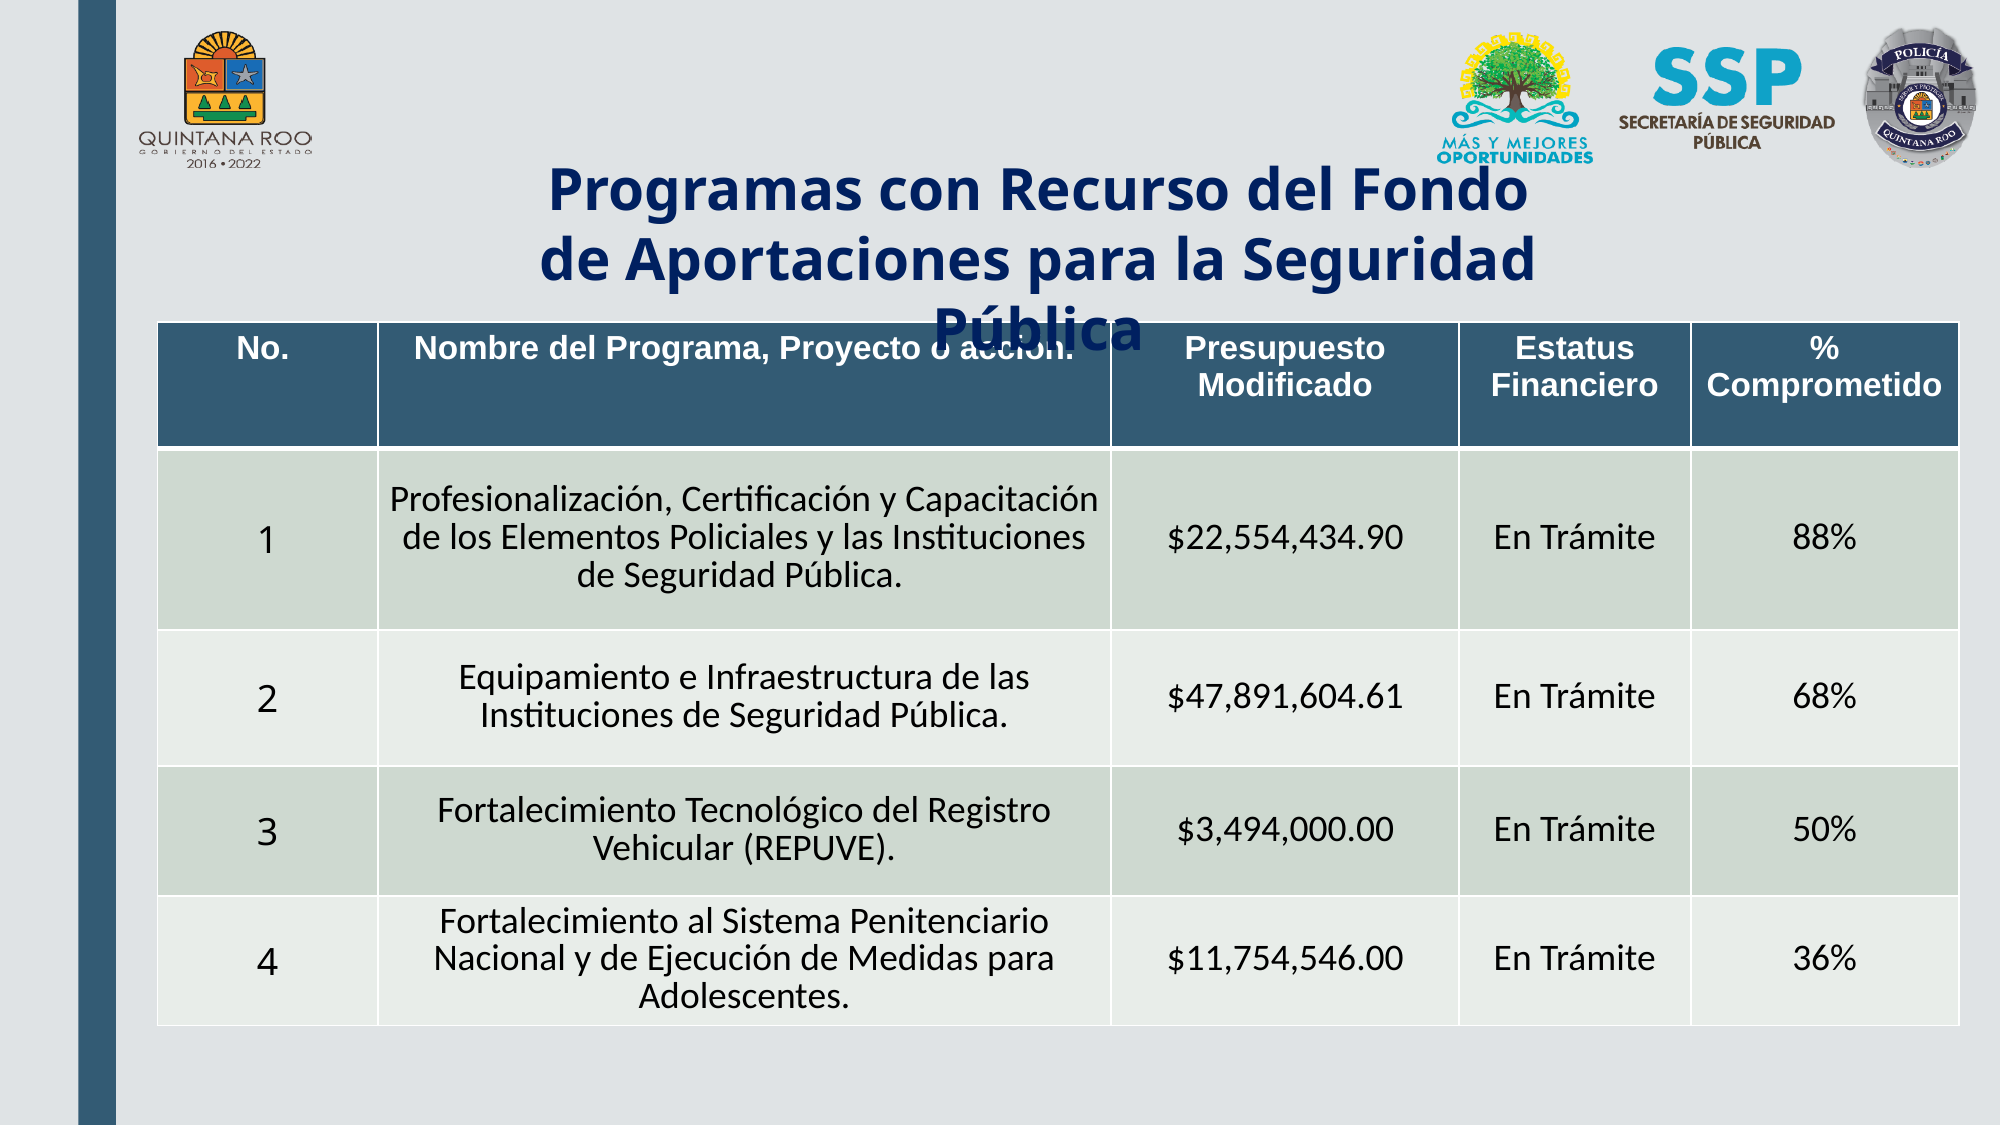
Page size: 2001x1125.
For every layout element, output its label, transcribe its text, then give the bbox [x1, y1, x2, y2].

table_cell En Trámite [1460, 767, 1690, 895]
table_cell En Trámite [1460, 451, 1690, 629]
text_box Programas con Recurso del Fondo de Aportaciones para la Seguridad Pública [510, 168, 1567, 370]
table_header Presupuesto Modificado [1112, 370, 1458, 446]
table_cell Fortalecimiento Tecnológico del Registro Vehicular (REPUVE). [379, 767, 1110, 895]
table_cell 36% [1692, 897, 1958, 1025]
table_header No. [158, 323, 377, 446]
table_cell En Trámite [1460, 897, 1690, 1025]
table_header Nombre del Programa, Proyecto o acción. [379, 323, 1110, 446]
table_header % Comprometido [1692, 323, 1958, 446]
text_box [139, 22, 1980, 168]
table_cell 3 [158, 767, 377, 895]
table_cell Fortalecimiento al Sistema Penitenciario Nacional y de Ejecución de Medidas para Adolescentes. [379, 897, 1110, 1025]
table_cell 68% [1692, 631, 1958, 765]
table_cell 1 [158, 451, 377, 629]
table_cell En Trámite [1460, 631, 1690, 765]
table_cell Profesionalización, Certificación y Capacitación de los Elementos Policiales y las Instituciones de Seguridad Pública. [379, 451, 1110, 629]
table_cell 50% [1692, 767, 1958, 895]
table_cell 2 [158, 631, 377, 765]
table_cell $3,494,000.00 [1112, 767, 1458, 895]
table_cell 4 [158, 897, 377, 1025]
table_cell $22,554,434.90 [1112, 451, 1458, 629]
table_cell $47,891,604.61 [1112, 631, 1458, 765]
table_cell $11,754,546.00 [1112, 897, 1458, 1025]
table_header Estatus Financiero [1460, 323, 1690, 446]
table_cell 88% [1692, 451, 1958, 629]
table_cell Equipamiento e Infraestructura de las Instituciones de Seguridad Pública. [379, 631, 1110, 765]
